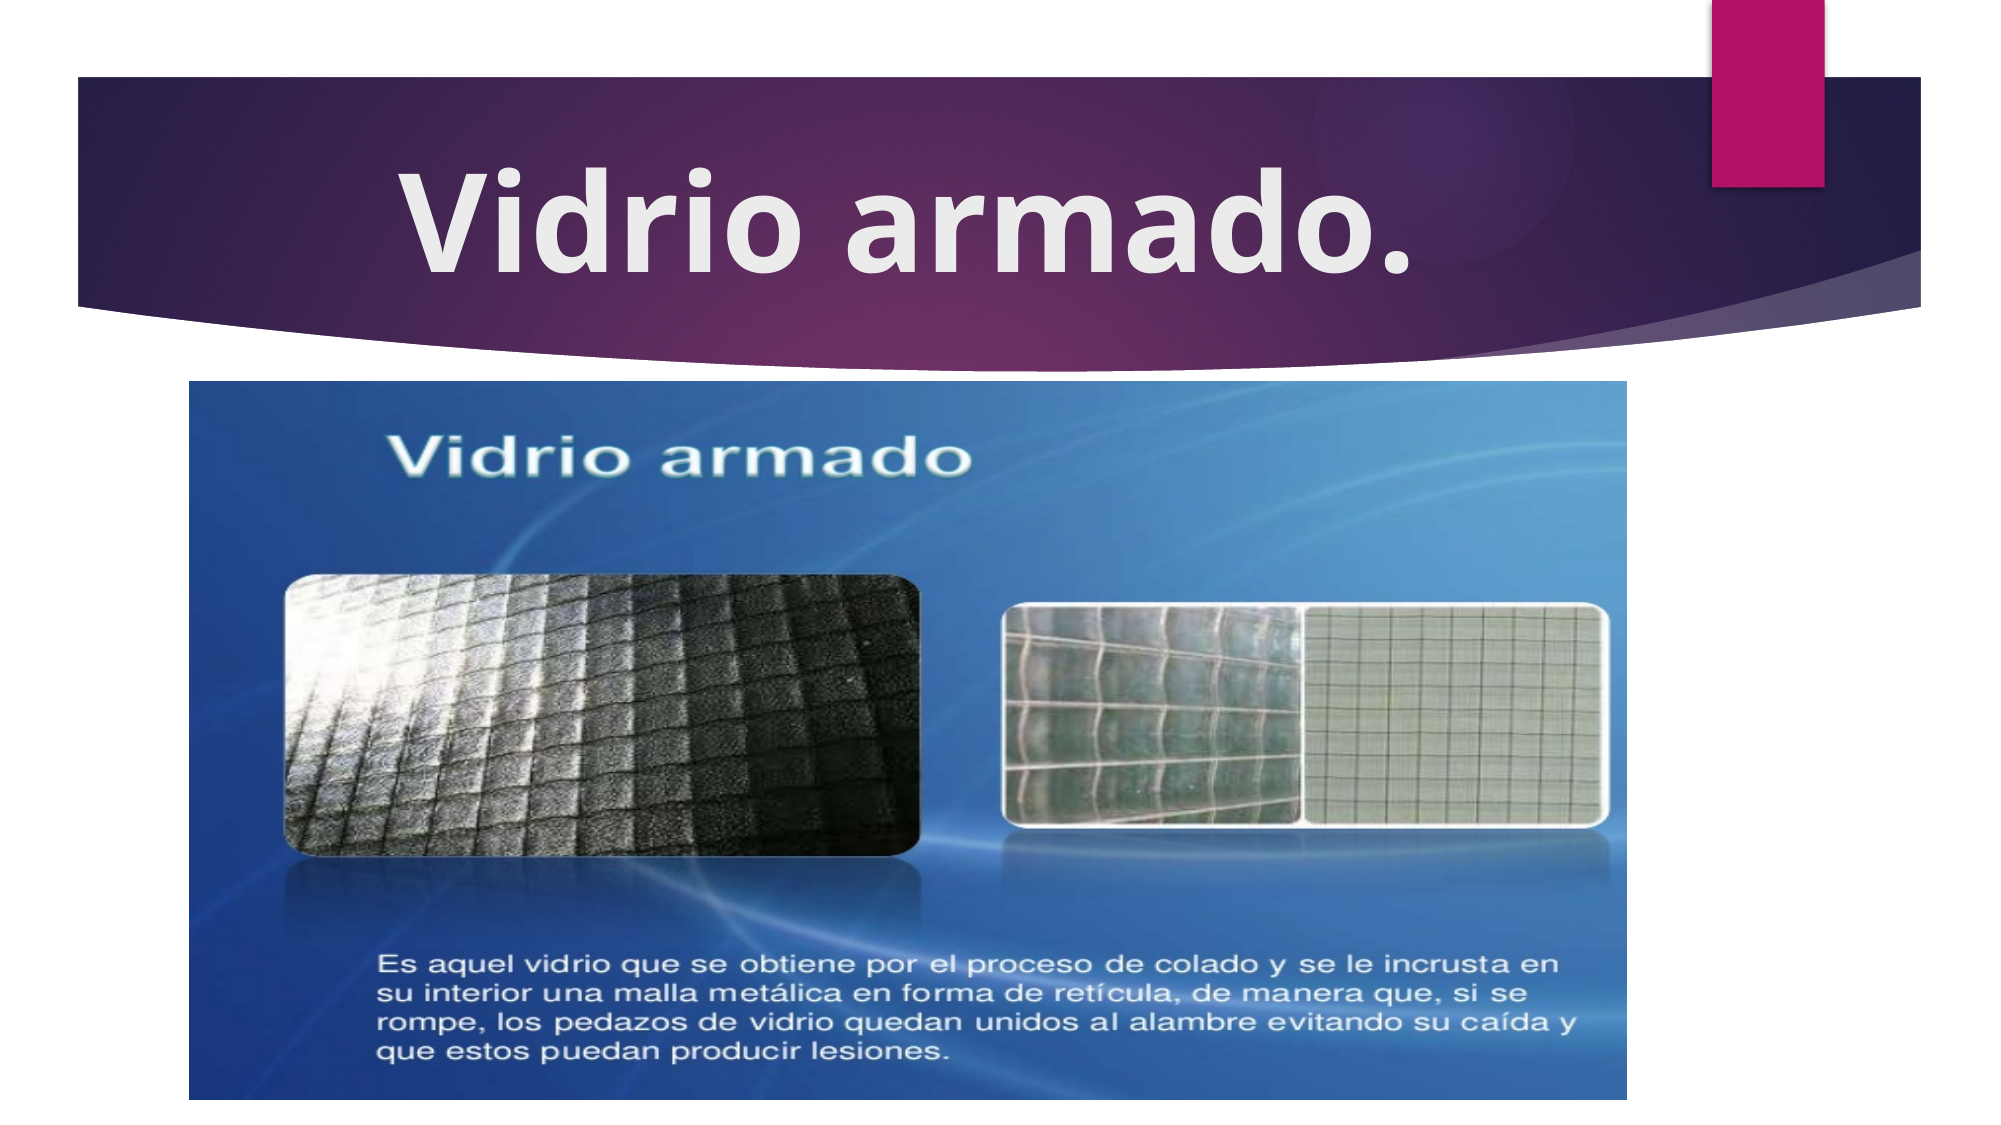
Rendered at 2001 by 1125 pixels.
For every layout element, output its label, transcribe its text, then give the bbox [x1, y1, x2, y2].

title Vidrio armado. [189, 159, 1627, 276]
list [189, 381, 1627, 1101]
